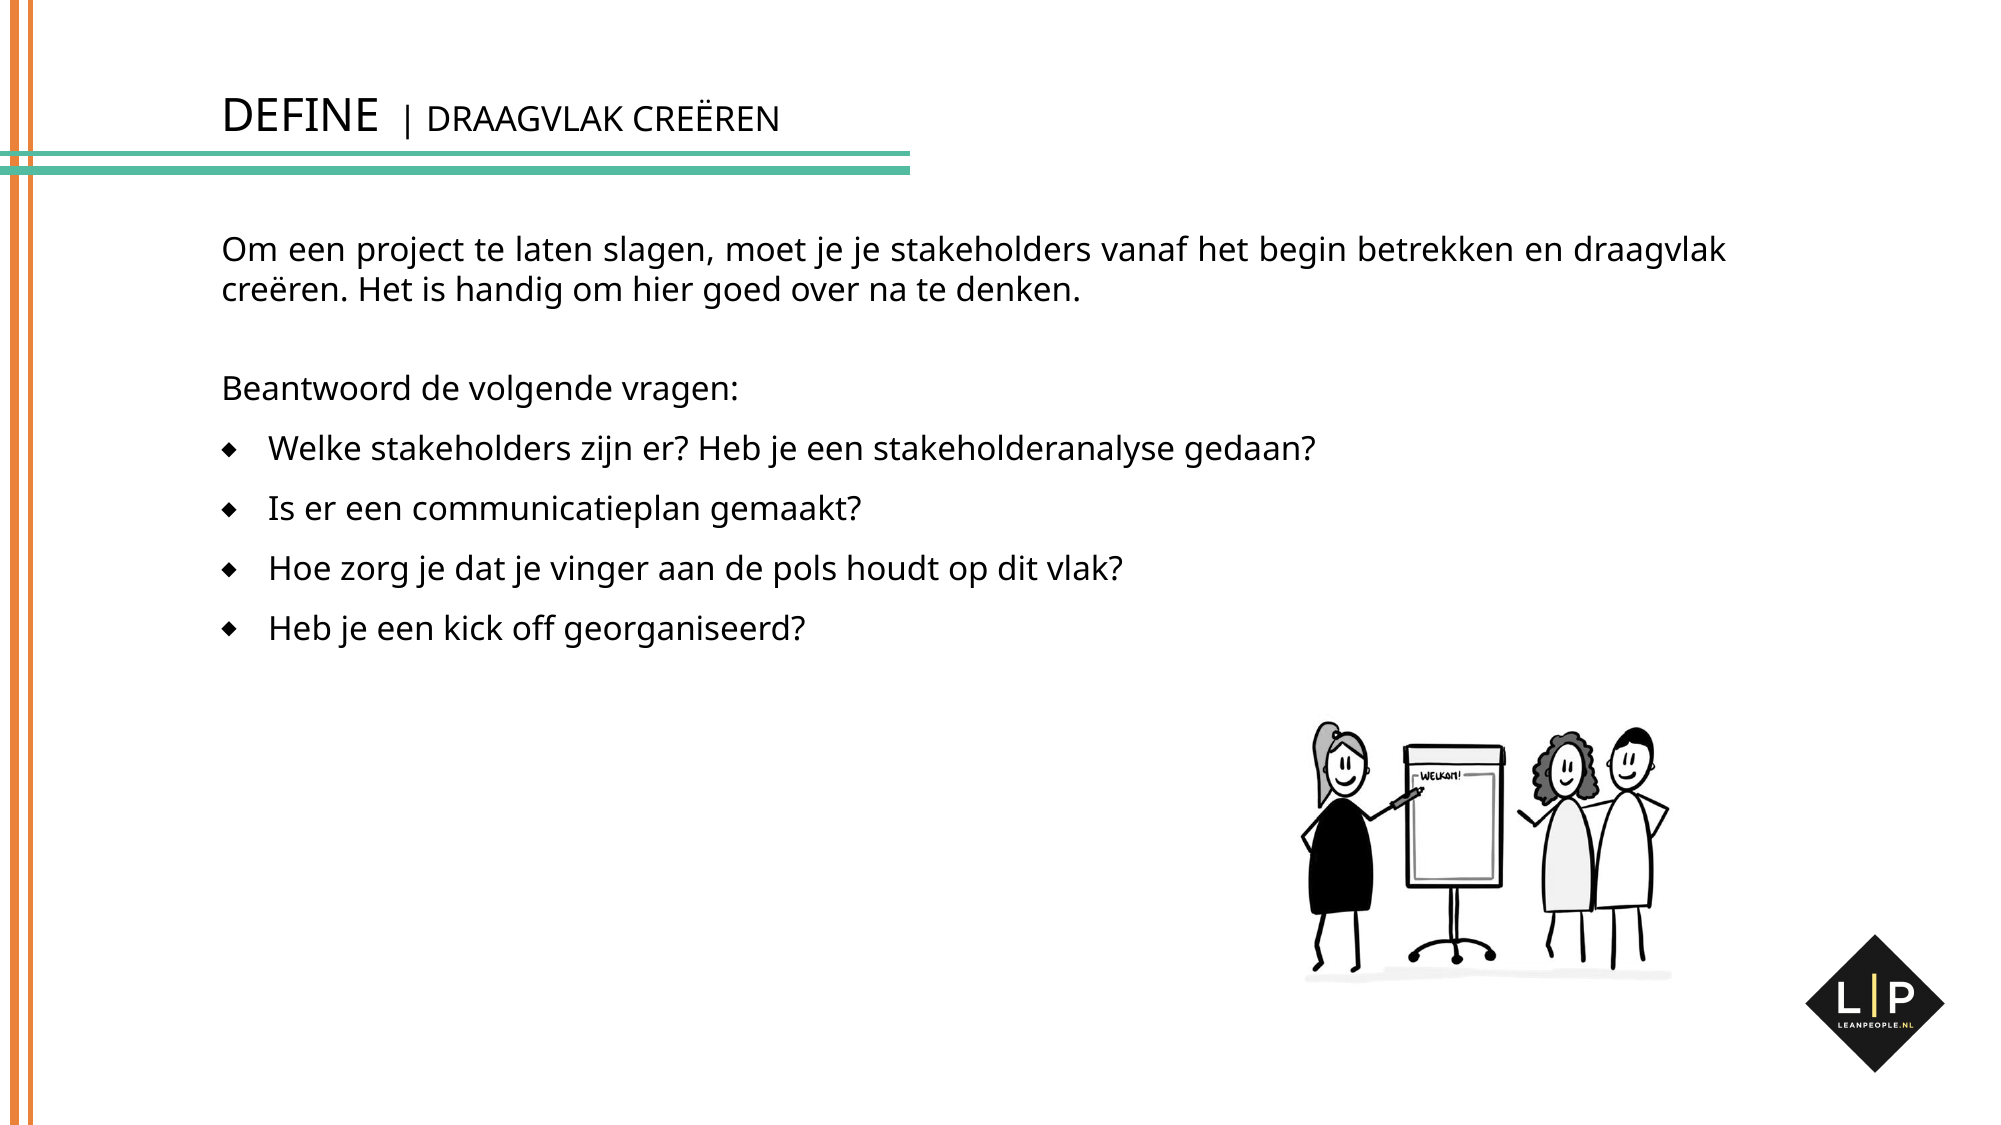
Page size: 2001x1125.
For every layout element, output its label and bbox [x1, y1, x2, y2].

text_box [0, 0, 1949, 1125]
picture [1243, 639, 1780, 1042]
